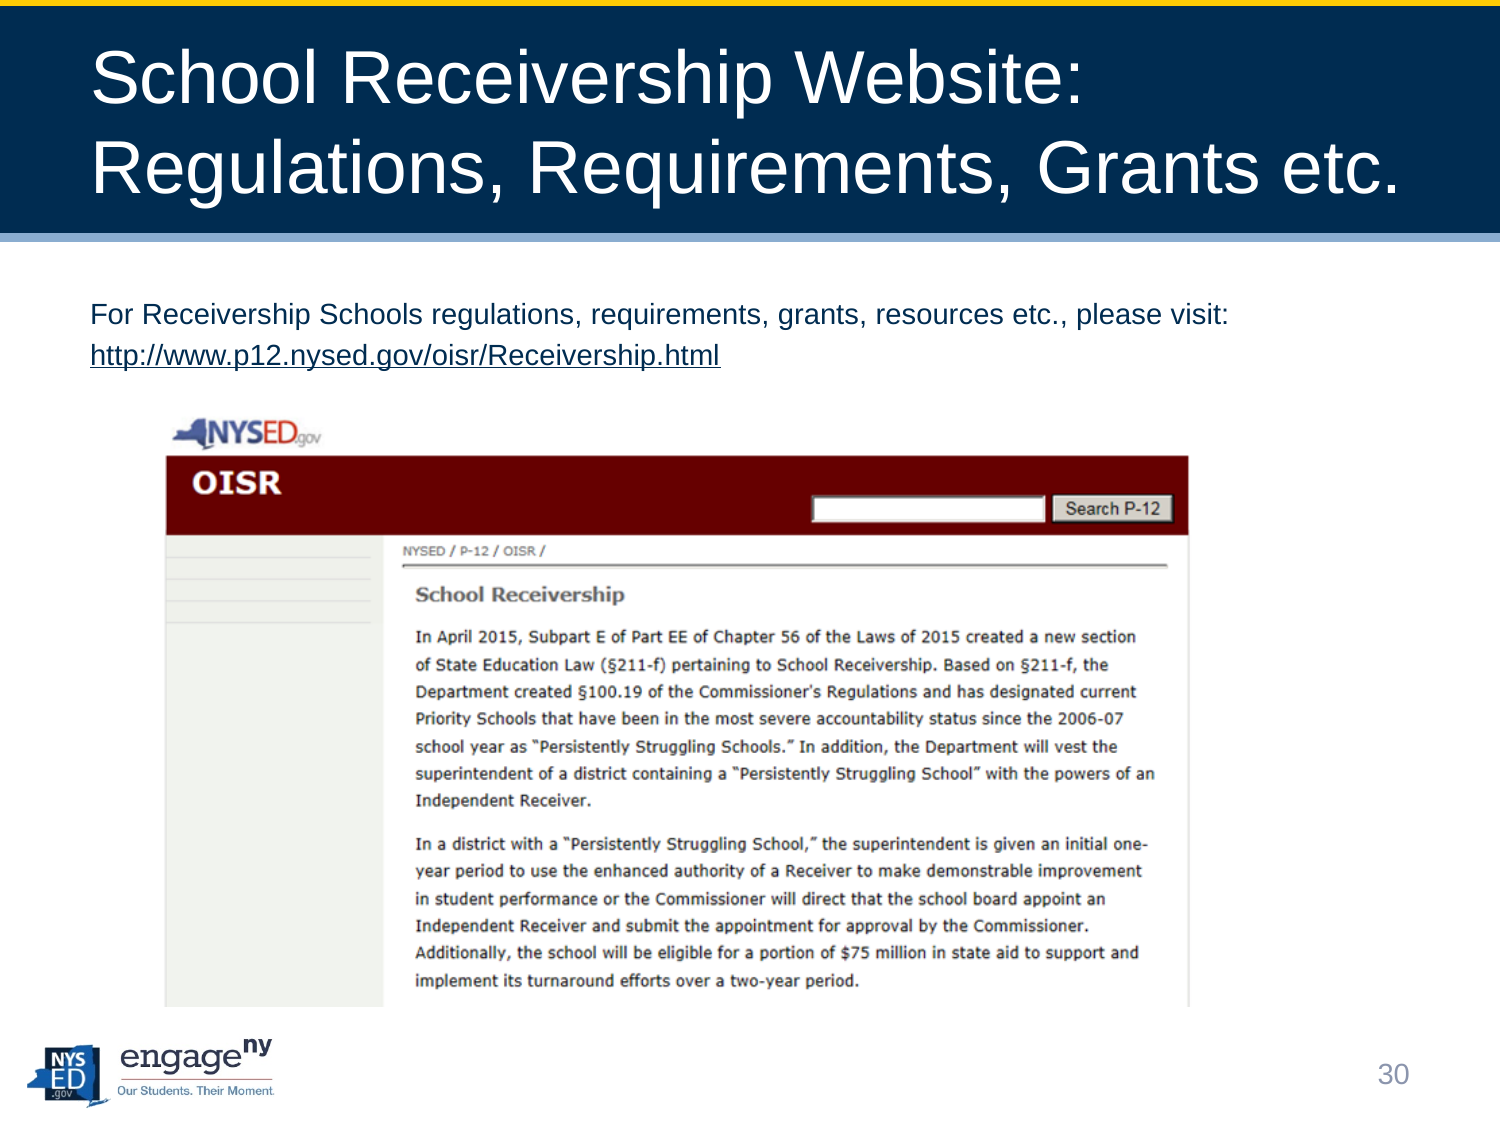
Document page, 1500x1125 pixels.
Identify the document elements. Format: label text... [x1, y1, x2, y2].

picture [27, 1034, 111, 1118]
slide_number 30 [1074, 1042, 1425, 1103]
list For Receivership Schools regulations, requirements, grants, resources etc., please visit: http://www.p12.nysed.gov/oisr/Receivership.html [75, 287, 1425, 1005]
picture [117, 1034, 275, 1104]
picture [140, 399, 1226, 1008]
title School Receivership Website: Regulations, Requirements, Grants etc. [75, 24, 1425, 213]
